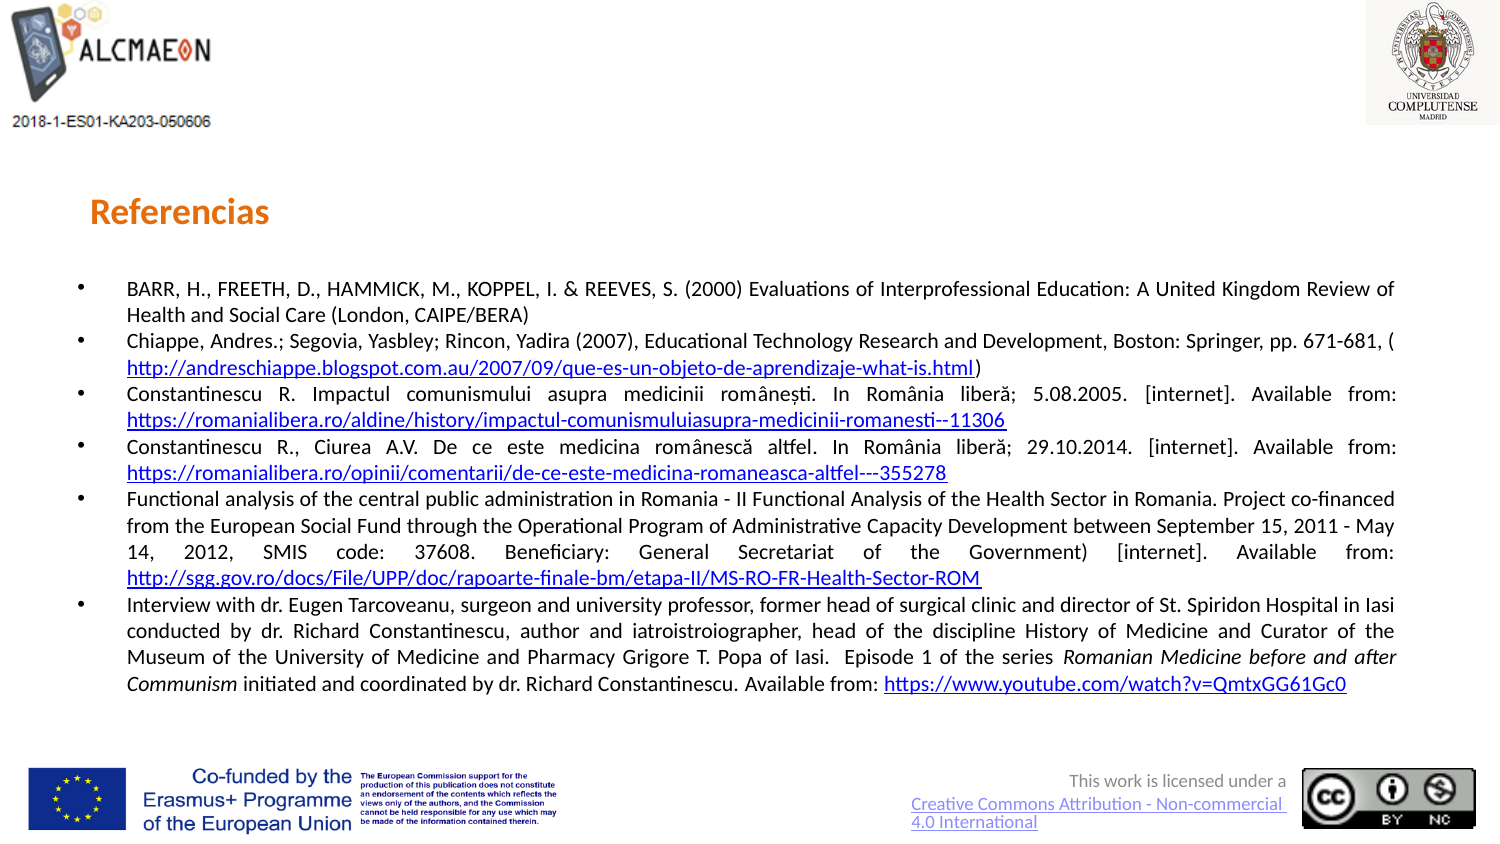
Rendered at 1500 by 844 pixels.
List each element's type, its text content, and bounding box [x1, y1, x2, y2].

picture [24, 763, 563, 835]
title Referencias [75, 184, 1425, 235]
picture [1302, 768, 1476, 829]
picture [0, 0, 222, 140]
picture [1366, 0, 1500, 125]
list BARR, H., FREETH, D., HAMMICK, M., KOPPEL, I. & REEVES, S. (2000) Evaluations of Interprofessional Education: A United Kingdom Review of Health and Social Care (London, CAIPE/BERA) Chiappe, Andres.; Segovia, Yasbley; Rincon, Yadira (2007), Educational Technology Research and Development, Boston: Springer, pp. 671-681, (http://andreschiappe.blogspot.com.au/2007/09/que-es-un-objeto-de-aprendizaje-what-is.html) Constantinescu R. Impactul comunismului asupra medicinii românești. In România liberă; 5.08.2005. [internet]. Available from: https://romanialibera.ro/aldine/history/impactul-comunismuluiasupra-medicinii-romanesti--11306. Constantinescu R., Ciurea A.V. De ce este medicina românescă altfel. In România liberă; 29.10.2014. [internet]. Available from: https://romanialibera.ro/opinii/comentarii/de-ce-este-medicina-romaneasca-altfel---355278 Functional analysis of the central public administration in Romania - II Functional Analysis of the Health Sector in Romania. Project co-financed from the European Social Fund through the Operational Program of Administrative Capacity Development between September 15, 2011 - May 14, 2012, SMIS code: 37608. Beneficiary: General Secretariat of the Government) [internet]. Available from: http://sgg.gov.ro/docs/File/UPP/doc/rapoarte-finale-bm/etapa-II/MS-RO-FR-Health-Sector-ROM Interview with dr. Eugen Tarcoveanu, surgeon and university professor, former head of surgical clinic and director of St. Spiridon Hospital in Iasi conducted by dr. Richard Constantinescu, author and iatroistroiographer, head of the discipline History of Medicine and Curator of the Museum of the University of Medicine and Pharmacy Grigore T. Popa of Iasi. Episode 1 of the series Romanian Medicine before and after Communism initiated and coordinated by dr. Richard Constantinescu. Available from: https://www.youtube.com/watch?v=QmtxGG61Gc0 [62, 246, 1413, 722]
